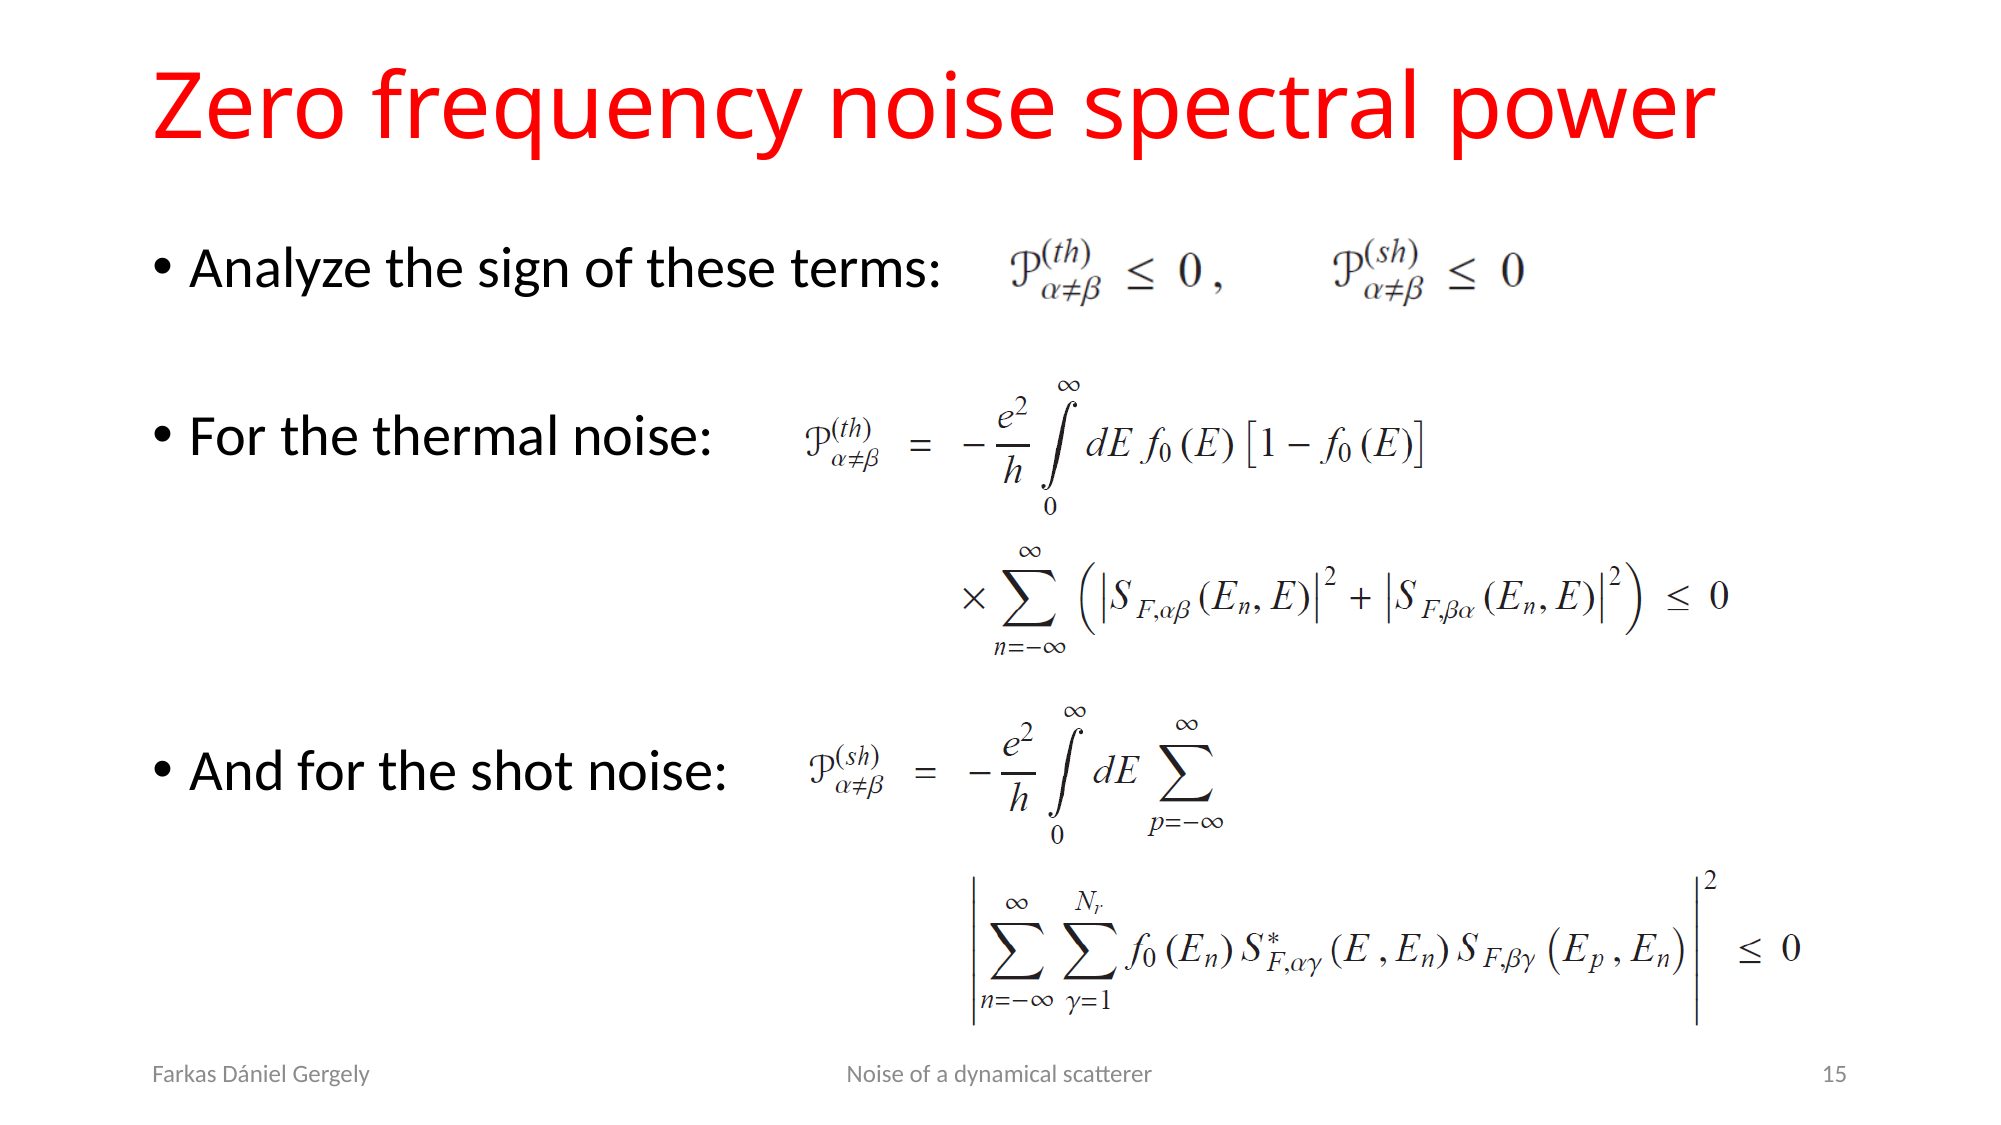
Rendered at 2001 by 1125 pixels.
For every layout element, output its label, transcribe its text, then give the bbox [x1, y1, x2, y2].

footer Noise of a dynamical scatterer [662, 1042, 1338, 1103]
slide_number 15 [1412, 1042, 1863, 1103]
list Analyze the sign of these terms: For the thermal noise: And for the shot noise: [137, 230, 1863, 944]
picture [1004, 220, 1526, 316]
picture [796, 693, 1803, 1029]
text_box Zero frequency noise spectral power [137, 0, 1863, 218]
slide_number Farkas Dániel Gergely [137, 1042, 588, 1103]
picture [796, 366, 1734, 658]
